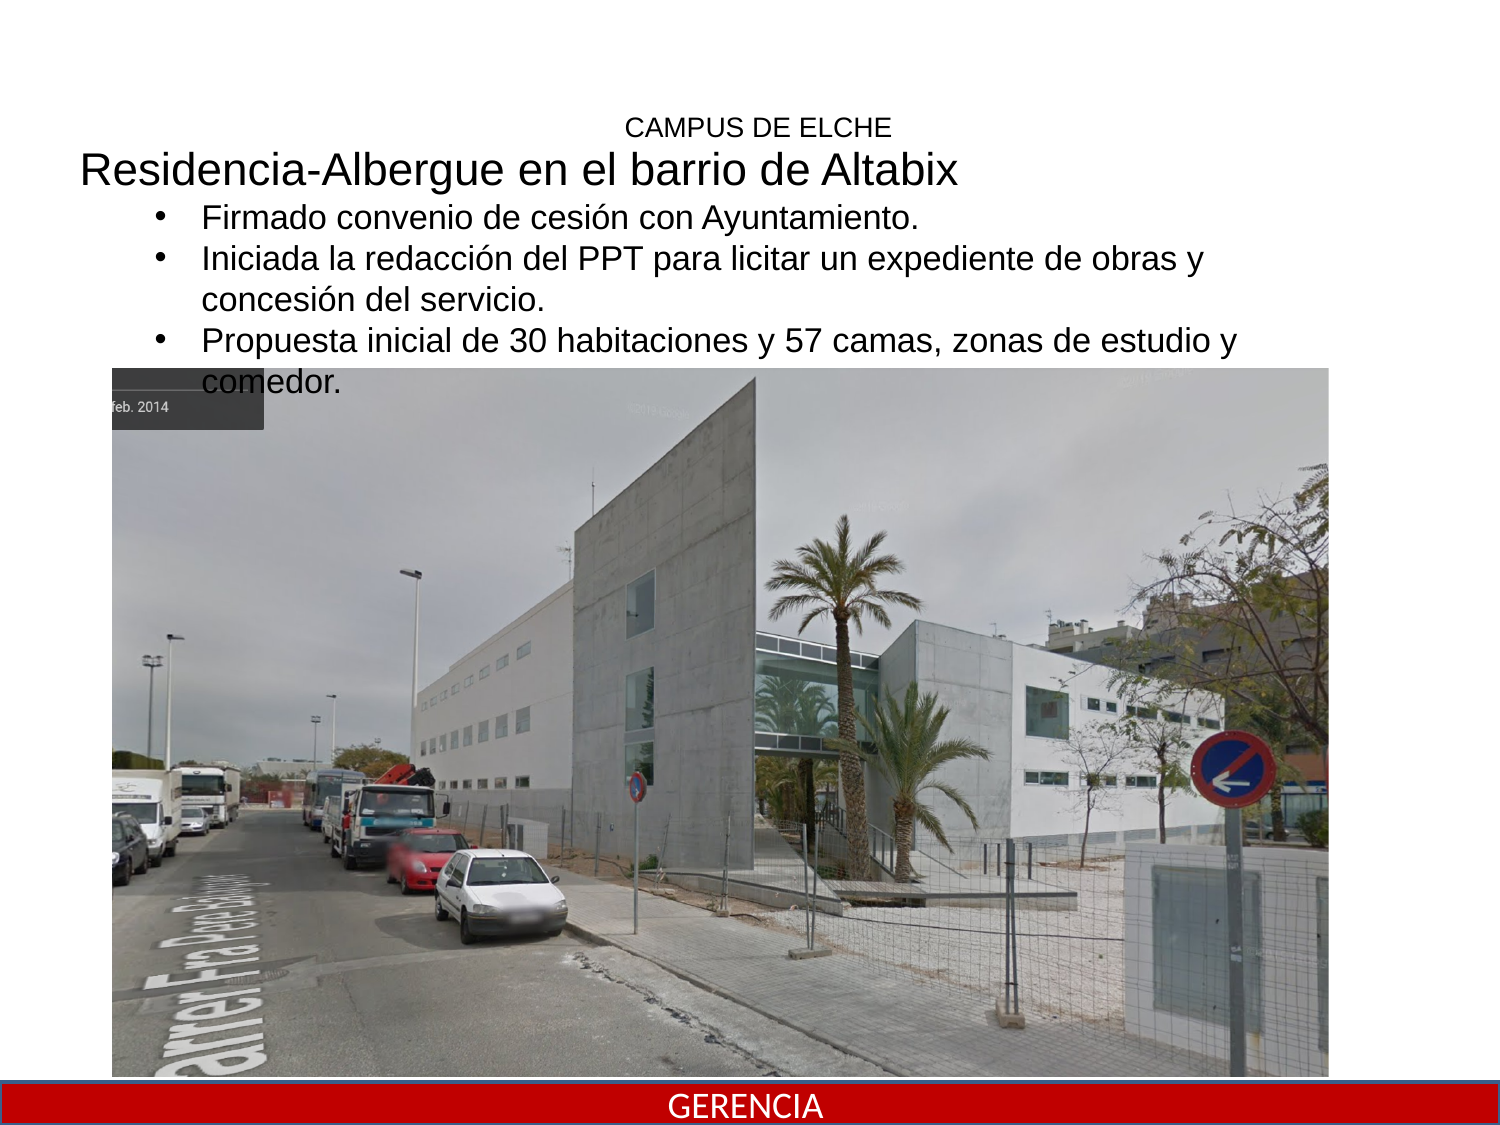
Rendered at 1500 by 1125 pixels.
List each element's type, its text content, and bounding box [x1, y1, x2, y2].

picture [111, 368, 1329, 1078]
text_box CAMPUS DE ELCHE [609, 101, 916, 132]
text_box Residencia-Albergue en el barrio de Altabix Firmado convenio de cesión con Ayuntamiento. Iniciada la redacción del PPT para licitar un expediente de obras y concesión del servicio. Propuesta inicial de 30 habitaciones y 57 camas, zonas de estudio y comedor. [64, 132, 1353, 450]
text_box GERENCIA [0, 1080, 1500, 1125]
